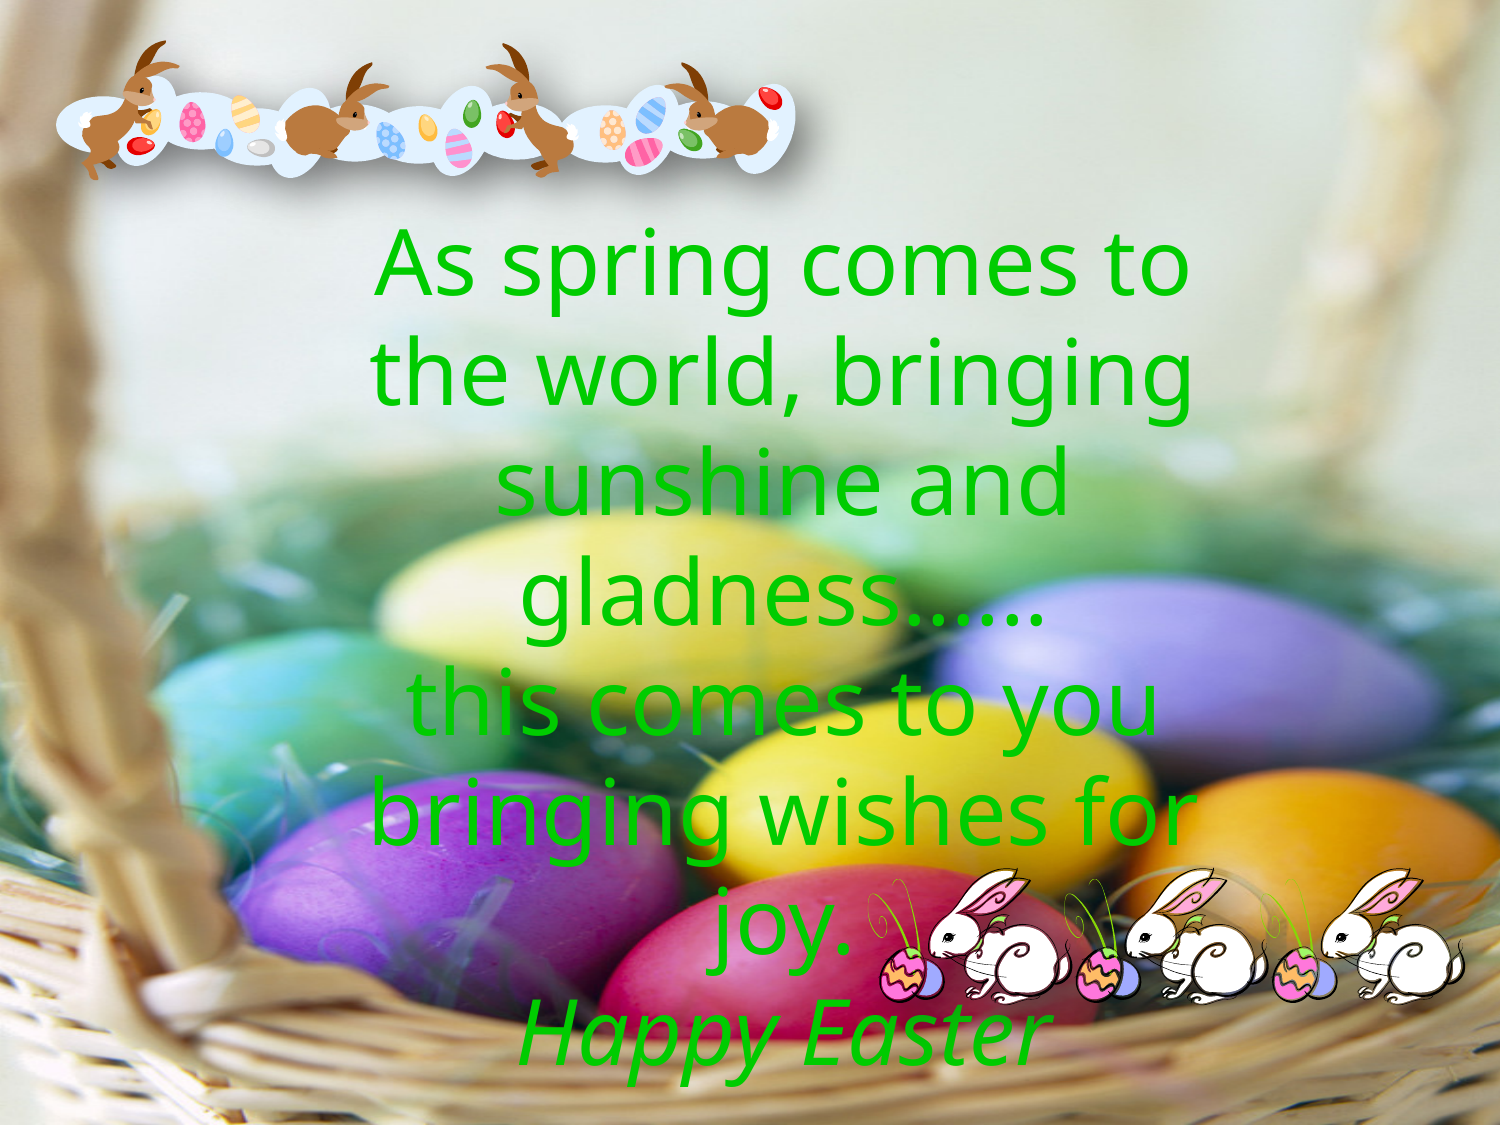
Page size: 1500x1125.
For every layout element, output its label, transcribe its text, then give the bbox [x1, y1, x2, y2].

picture [0, 0, 1500, 1125]
text_box As spring comes to the world, bringing sunshine and gladness...... this comes to you bringing wishes for joy. Happy Easter [277, 196, 1291, 1091]
